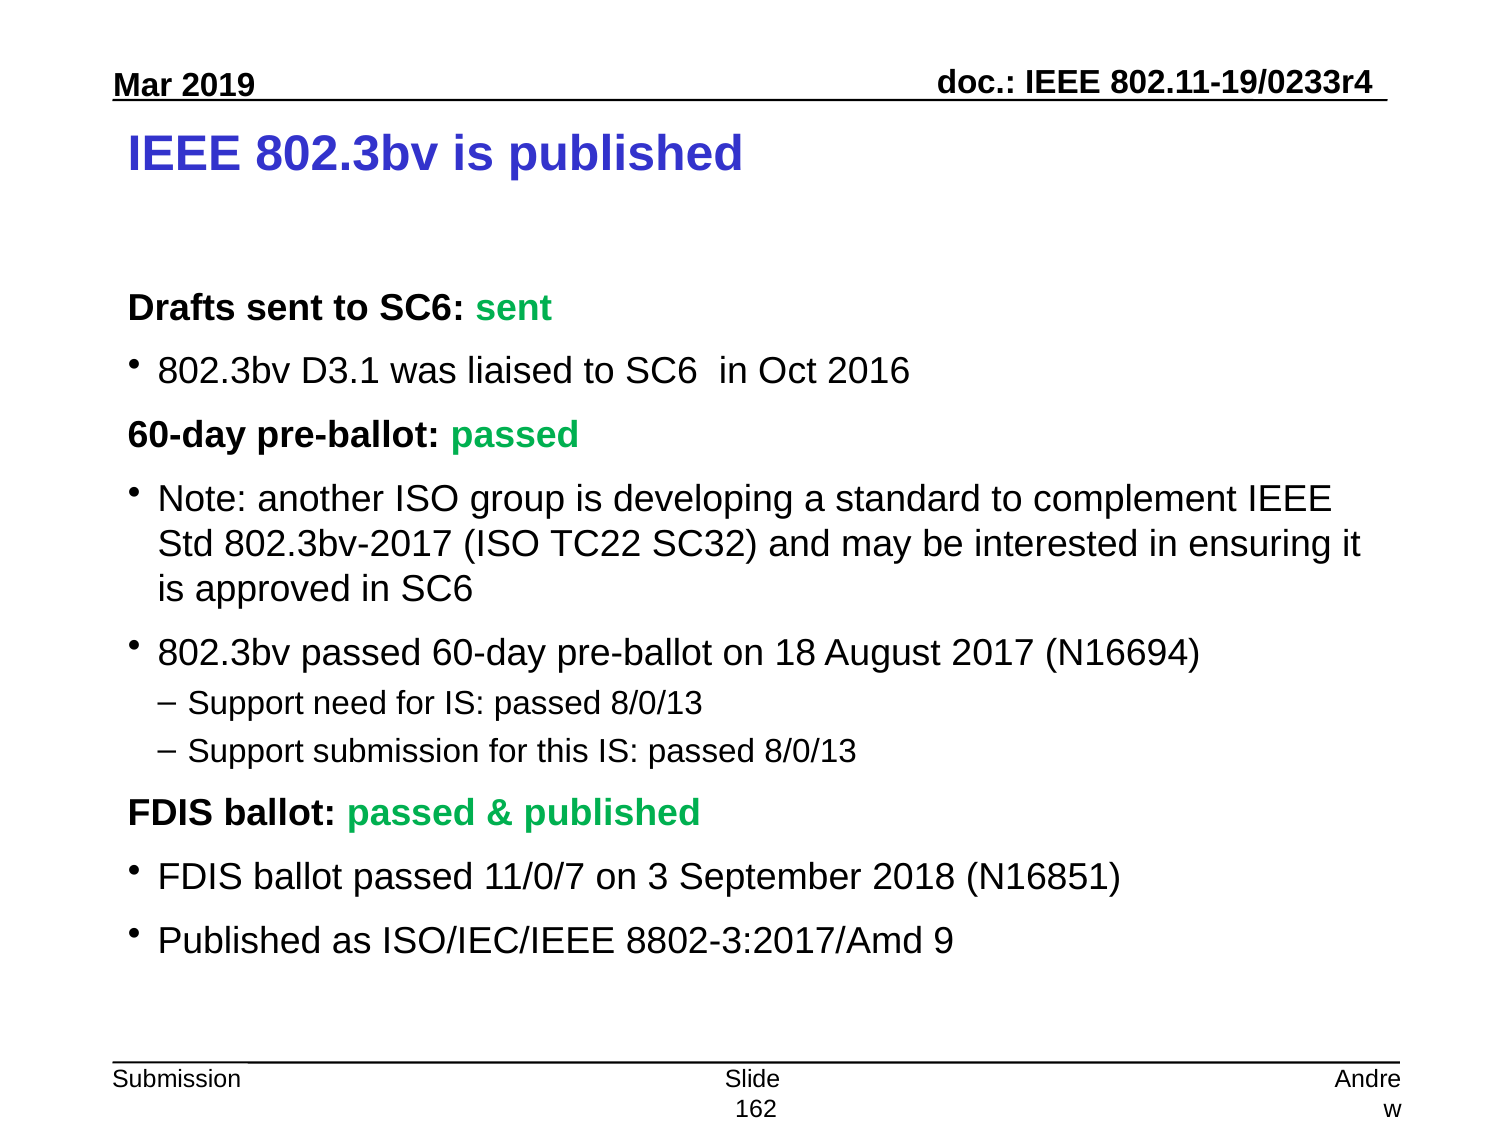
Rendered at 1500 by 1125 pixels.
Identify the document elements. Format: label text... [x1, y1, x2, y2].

title IEEE 802.3bv is published [112, 112, 1388, 275]
footer Andrew Myles, Cisco [1320, 1061, 1402, 1093]
list Drafts sent to SC6: sent 802.3bv D3.1 was liaised to SC6 in Oct 2016 60-day pre-ballot: passed Note: another ISO group is developing a standard to complement IEEE Std 802.3bv-2017 (ISO TC22 SC32) and may be interested in ensuring it is approved in SC6 802.3bv passed 60-day pre-ballot on 18 August 2017 (N16694) Support need for IS: passed 8/0/13 Support submission for this IS: passed 8/0/13 FDIS ballot: passed & published FDIS ballot passed 11/0/7 on 3 September 2018 (N16851) Published as ISO/IEC/IEEE 8802-3:2017/Amd 9 [112, 275, 1388, 950]
slide_number Slide 162 [709, 1061, 803, 1093]
